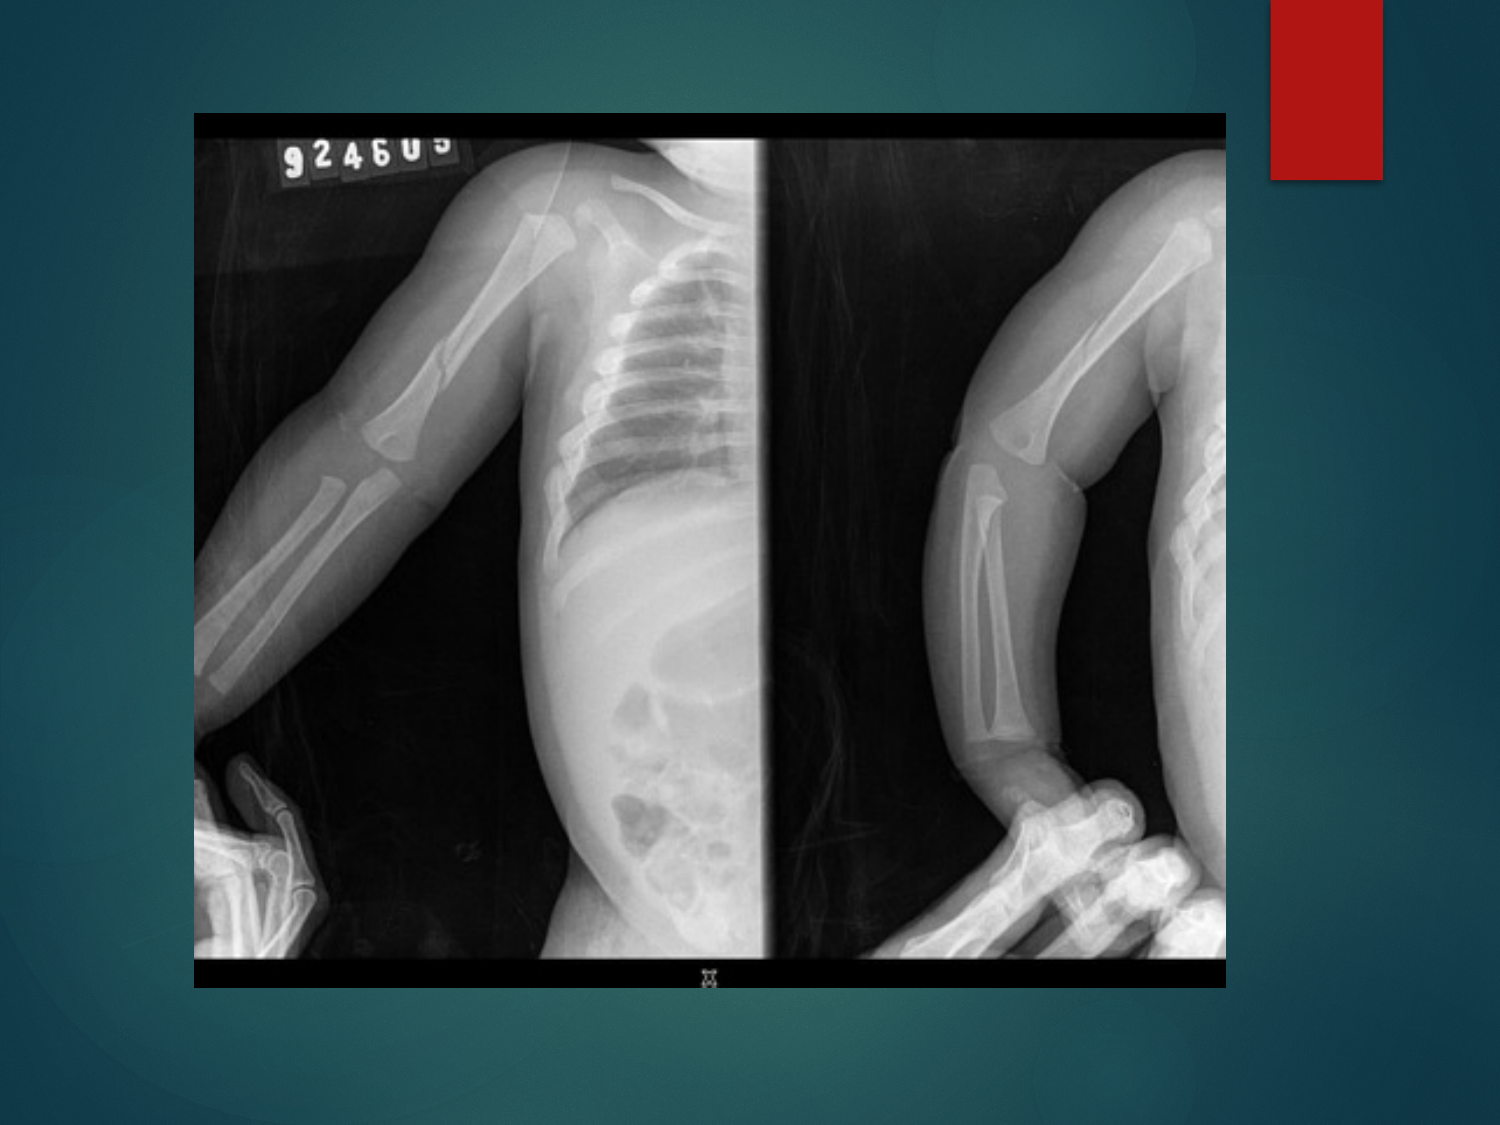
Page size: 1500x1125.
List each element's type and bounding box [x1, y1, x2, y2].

picture [194, 113, 1226, 988]
